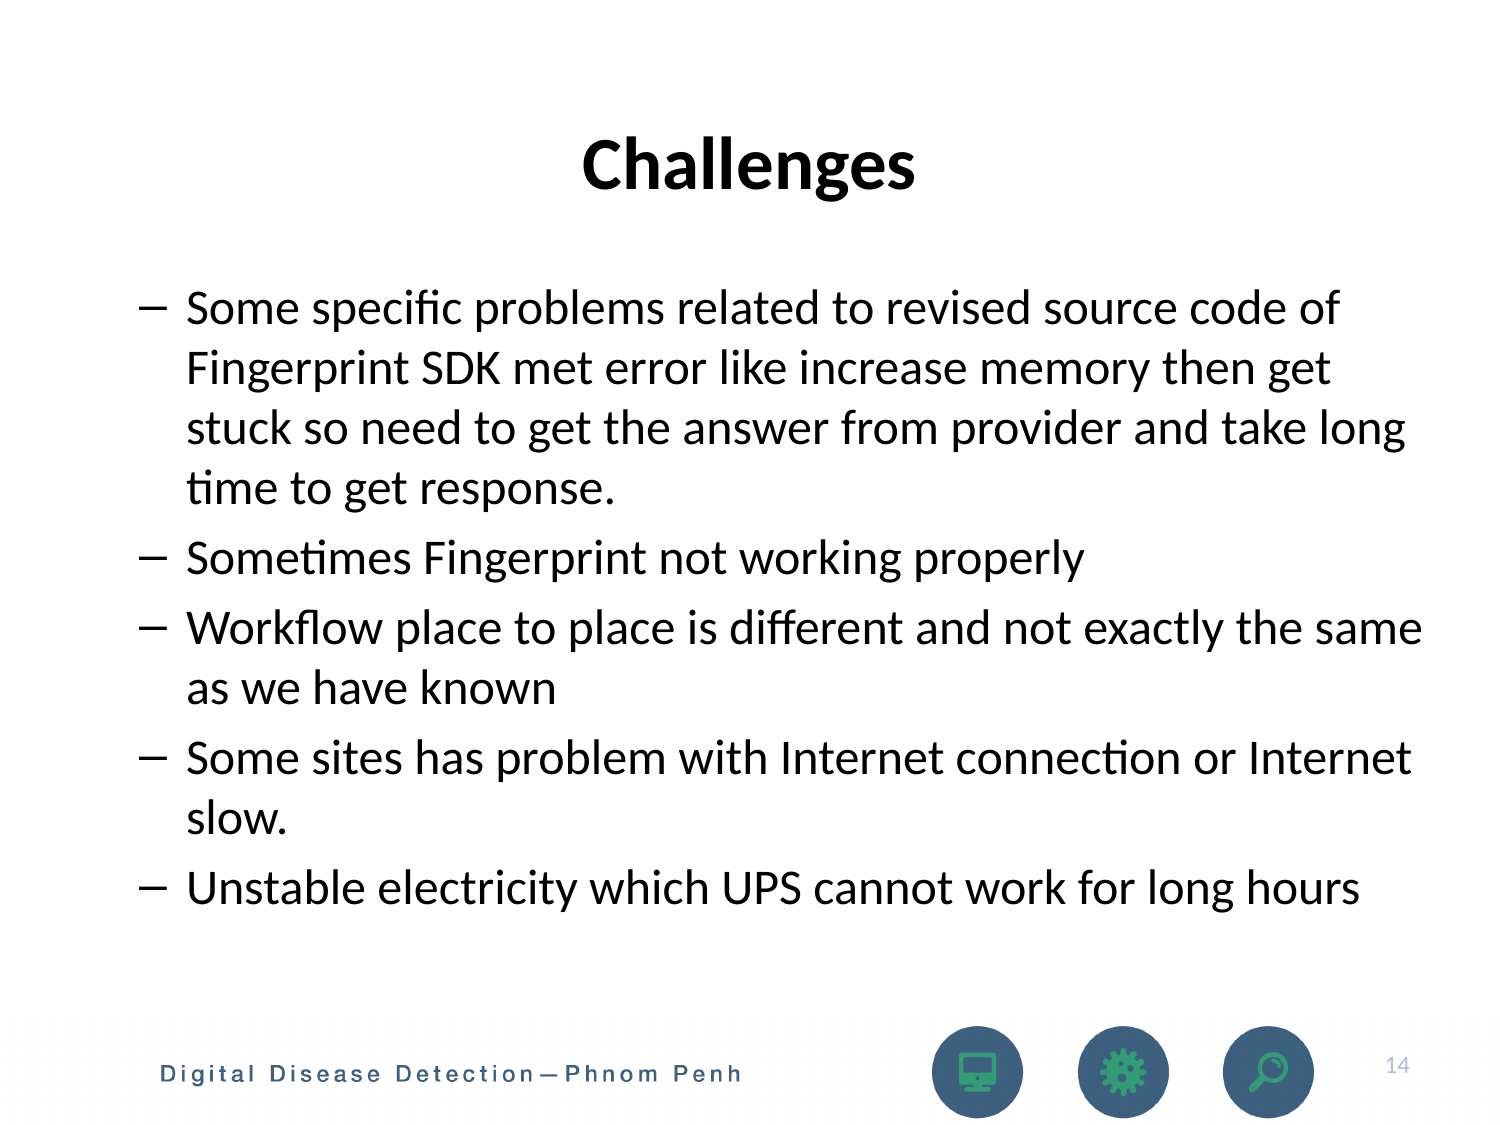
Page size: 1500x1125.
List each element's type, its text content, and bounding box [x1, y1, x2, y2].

picture [0, 1017, 1500, 1125]
list Some specific problems related to revised source code of Fingerprint SDK met error like increase memory then get stuck so need to get the answer from provider and take long time to get response. Sometimes Fingerprint not working properly Workflow place to place is different and not exactly the same as we have known Some sites has problem with Internet connection or Internet slow. Unstable electricity which UPS cannot work for long hours [49, 267, 1459, 1015]
title Challenges [75, 66, 1425, 254]
